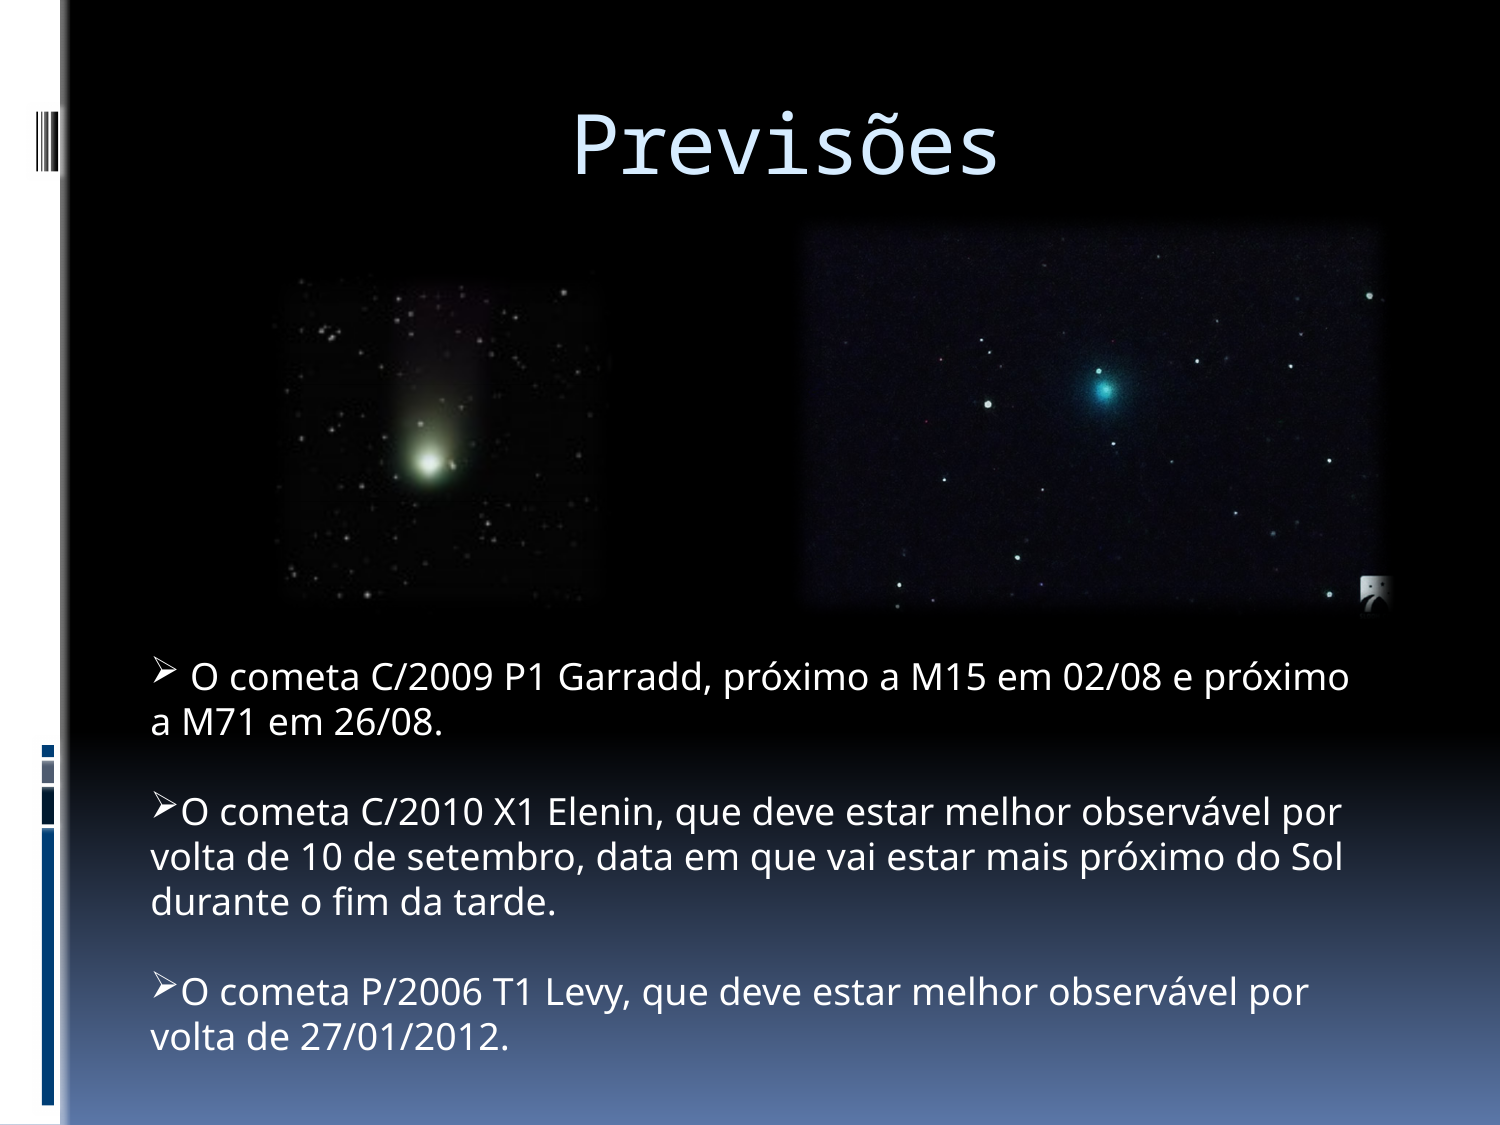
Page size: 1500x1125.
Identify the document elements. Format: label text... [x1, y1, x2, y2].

title Previsões [150, 83, 1425, 234]
picture [265, 266, 618, 620]
text_box O cometa C/2009 P1 Garradd, próximo a M15 em 02/08 e próximo a M71 em 26/08. O cometa C/2010 X1 Elenin, que deve estar melhor observável por volta de 10 de setembro, data em que vai estar mais próximo do Sol durante o fim da tarde. O cometa P/2006 T1 Levy, que deve estar melhor observável por volta de 27/01/2012. [135, 645, 1388, 1125]
picture [784, 207, 1396, 622]
